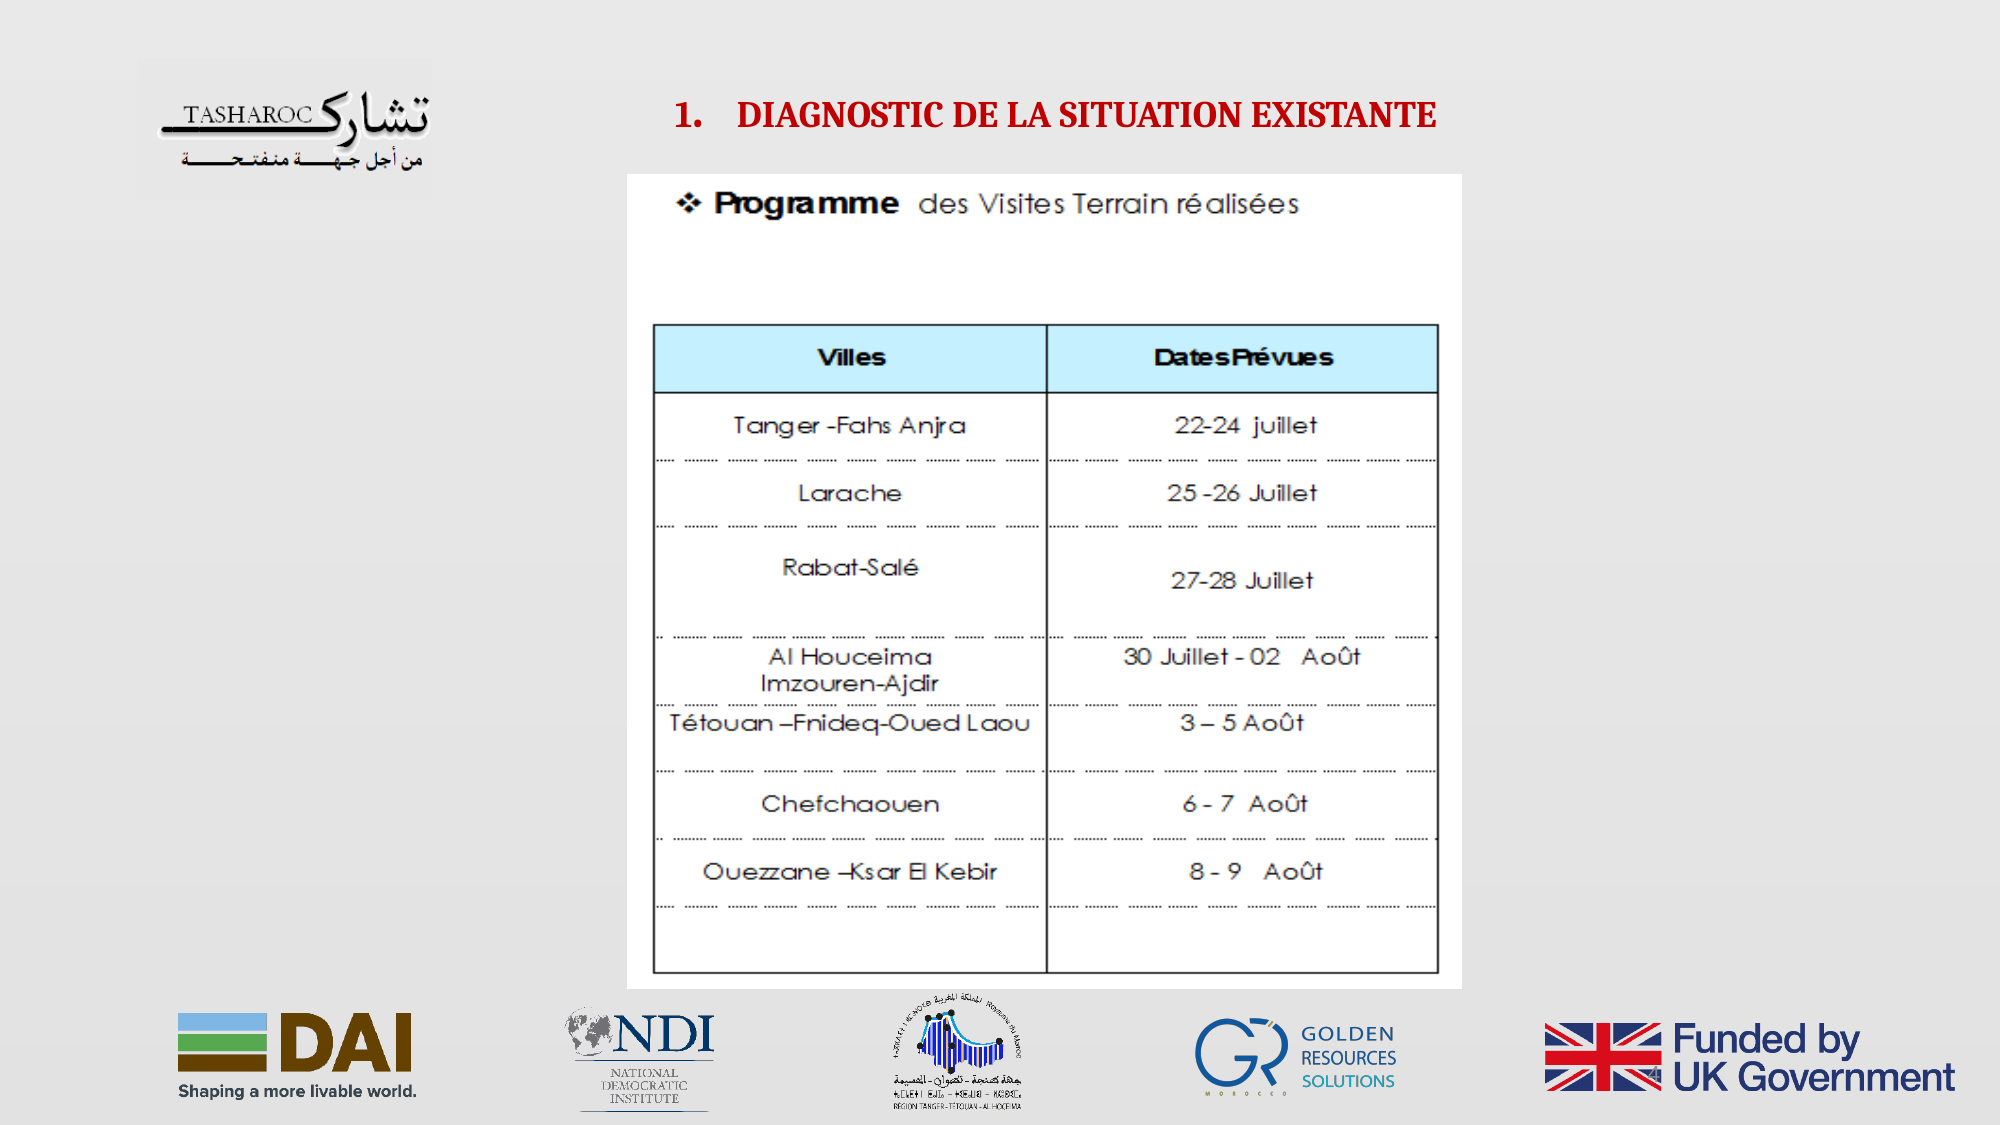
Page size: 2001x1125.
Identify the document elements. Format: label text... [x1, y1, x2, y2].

picture [1545, 1023, 1955, 1091]
picture [178, 1013, 416, 1100]
slide_number 4 [1325, 1042, 1675, 1103]
text_box 1. DIAGNOSTIC DE LA SITUATION EXISTANTE [660, 69, 1821, 145]
picture [564, 1007, 714, 1112]
picture [627, 174, 1462, 1125]
picture [1193, 1015, 1397, 1098]
picture [137, 59, 433, 200]
